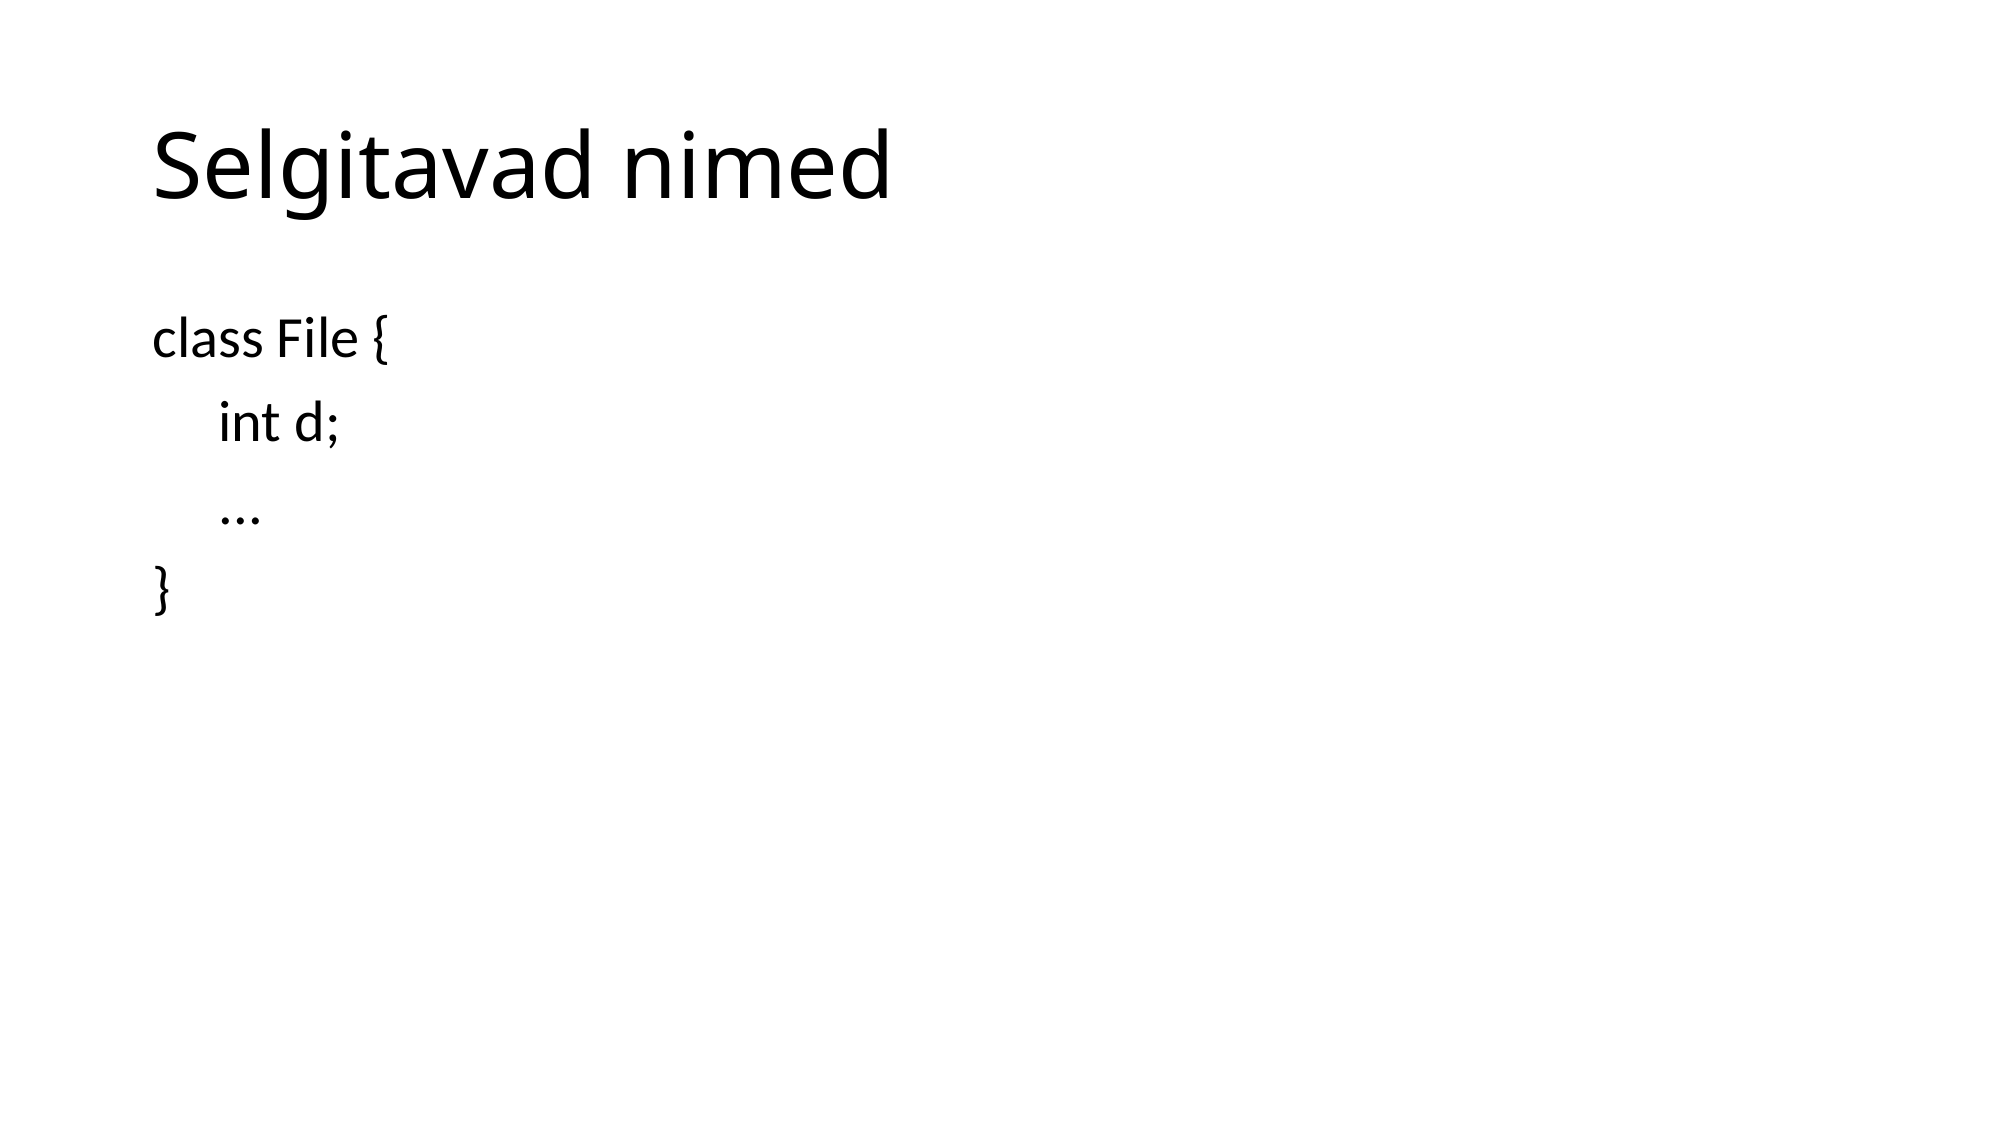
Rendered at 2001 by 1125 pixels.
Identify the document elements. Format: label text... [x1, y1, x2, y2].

title Selgitavad nimed [137, 59, 1863, 278]
list class File { int d; ... } [137, 299, 1863, 1014]
